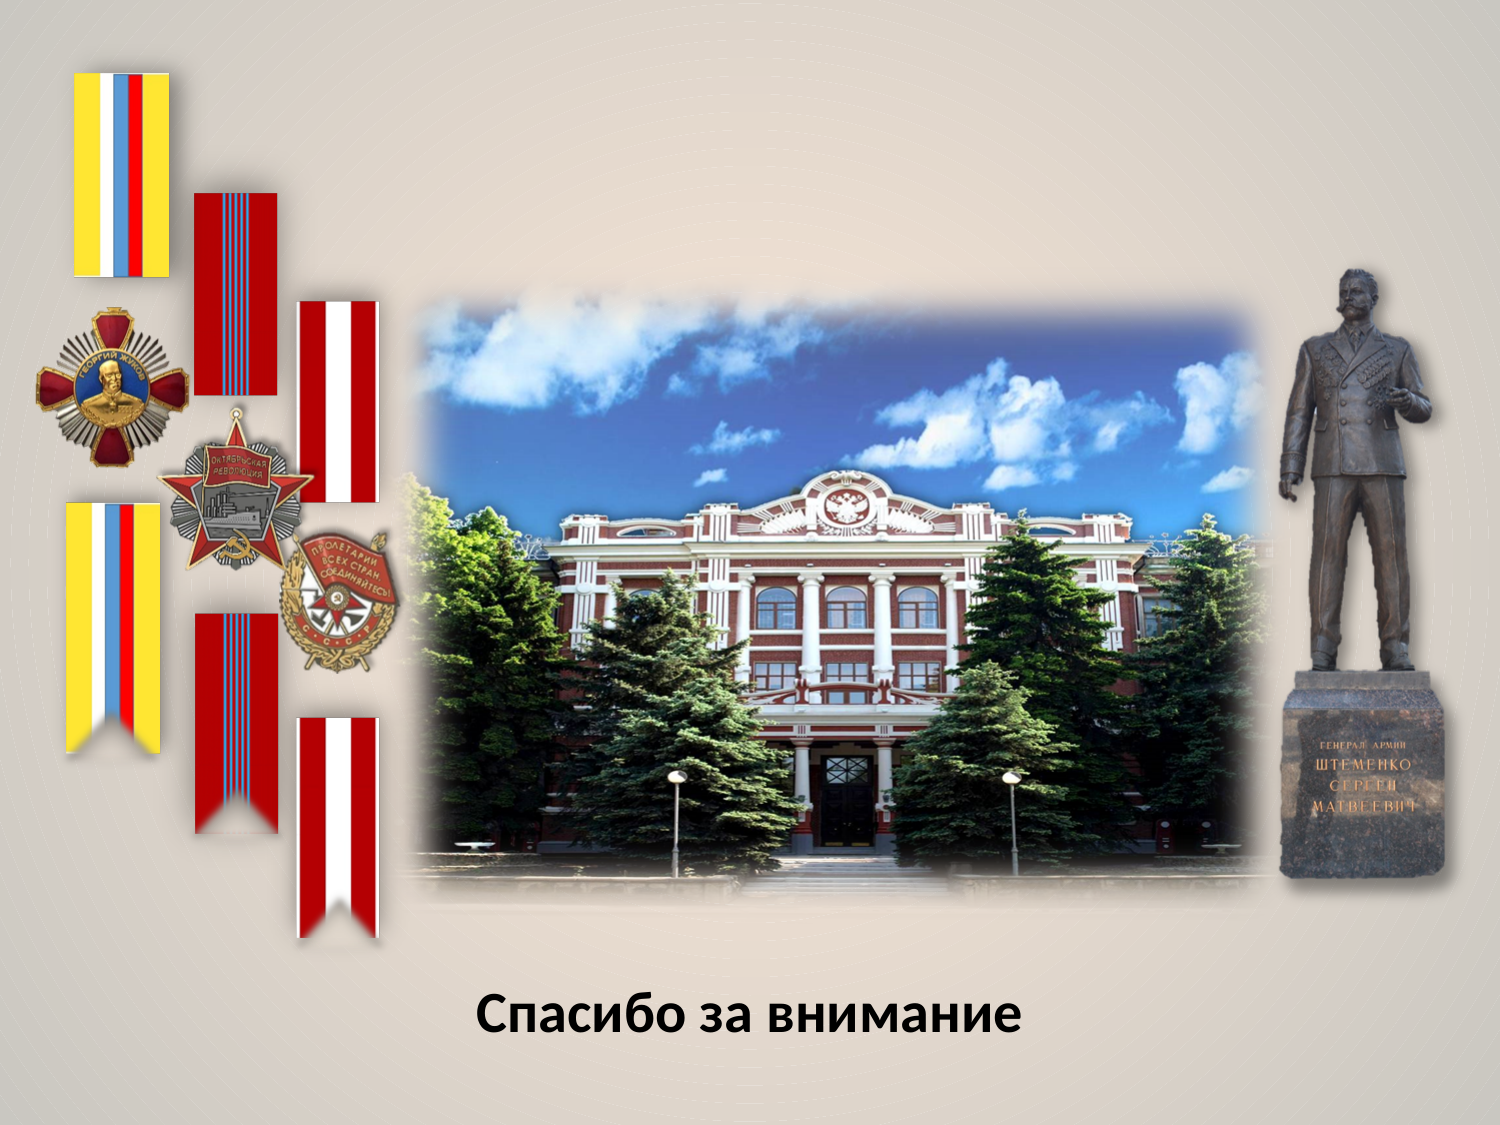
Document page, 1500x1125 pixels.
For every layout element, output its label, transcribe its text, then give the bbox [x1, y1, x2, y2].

text_box Спасибо за внимание [20, 971, 1480, 1052]
picture [20, 37, 1480, 971]
